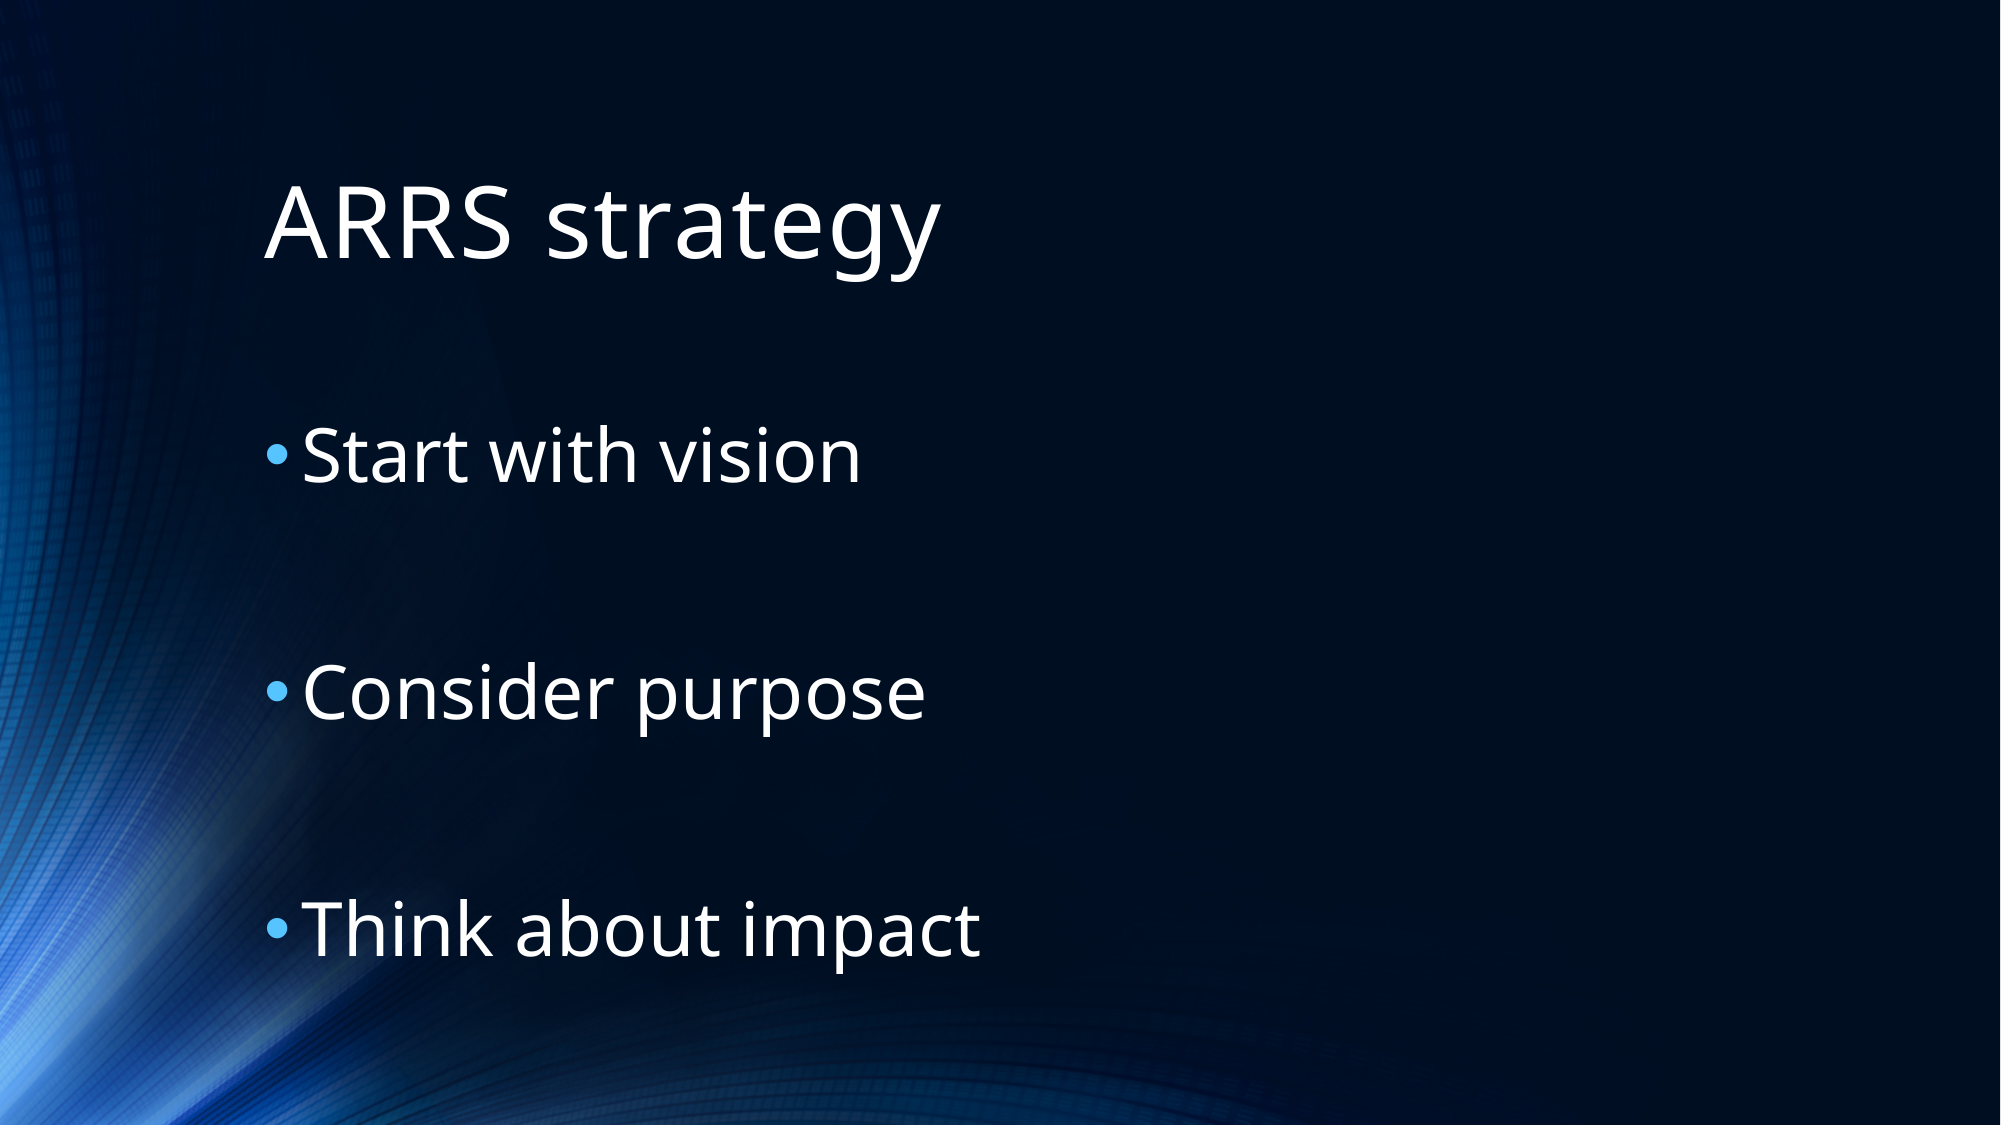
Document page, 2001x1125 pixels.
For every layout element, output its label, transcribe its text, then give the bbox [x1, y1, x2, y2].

title ARRS strategy [249, 62, 1751, 288]
list Start with vision Consider purpose Think about impact [249, 312, 1749, 988]
picture [0, 0, 2001, 1125]
